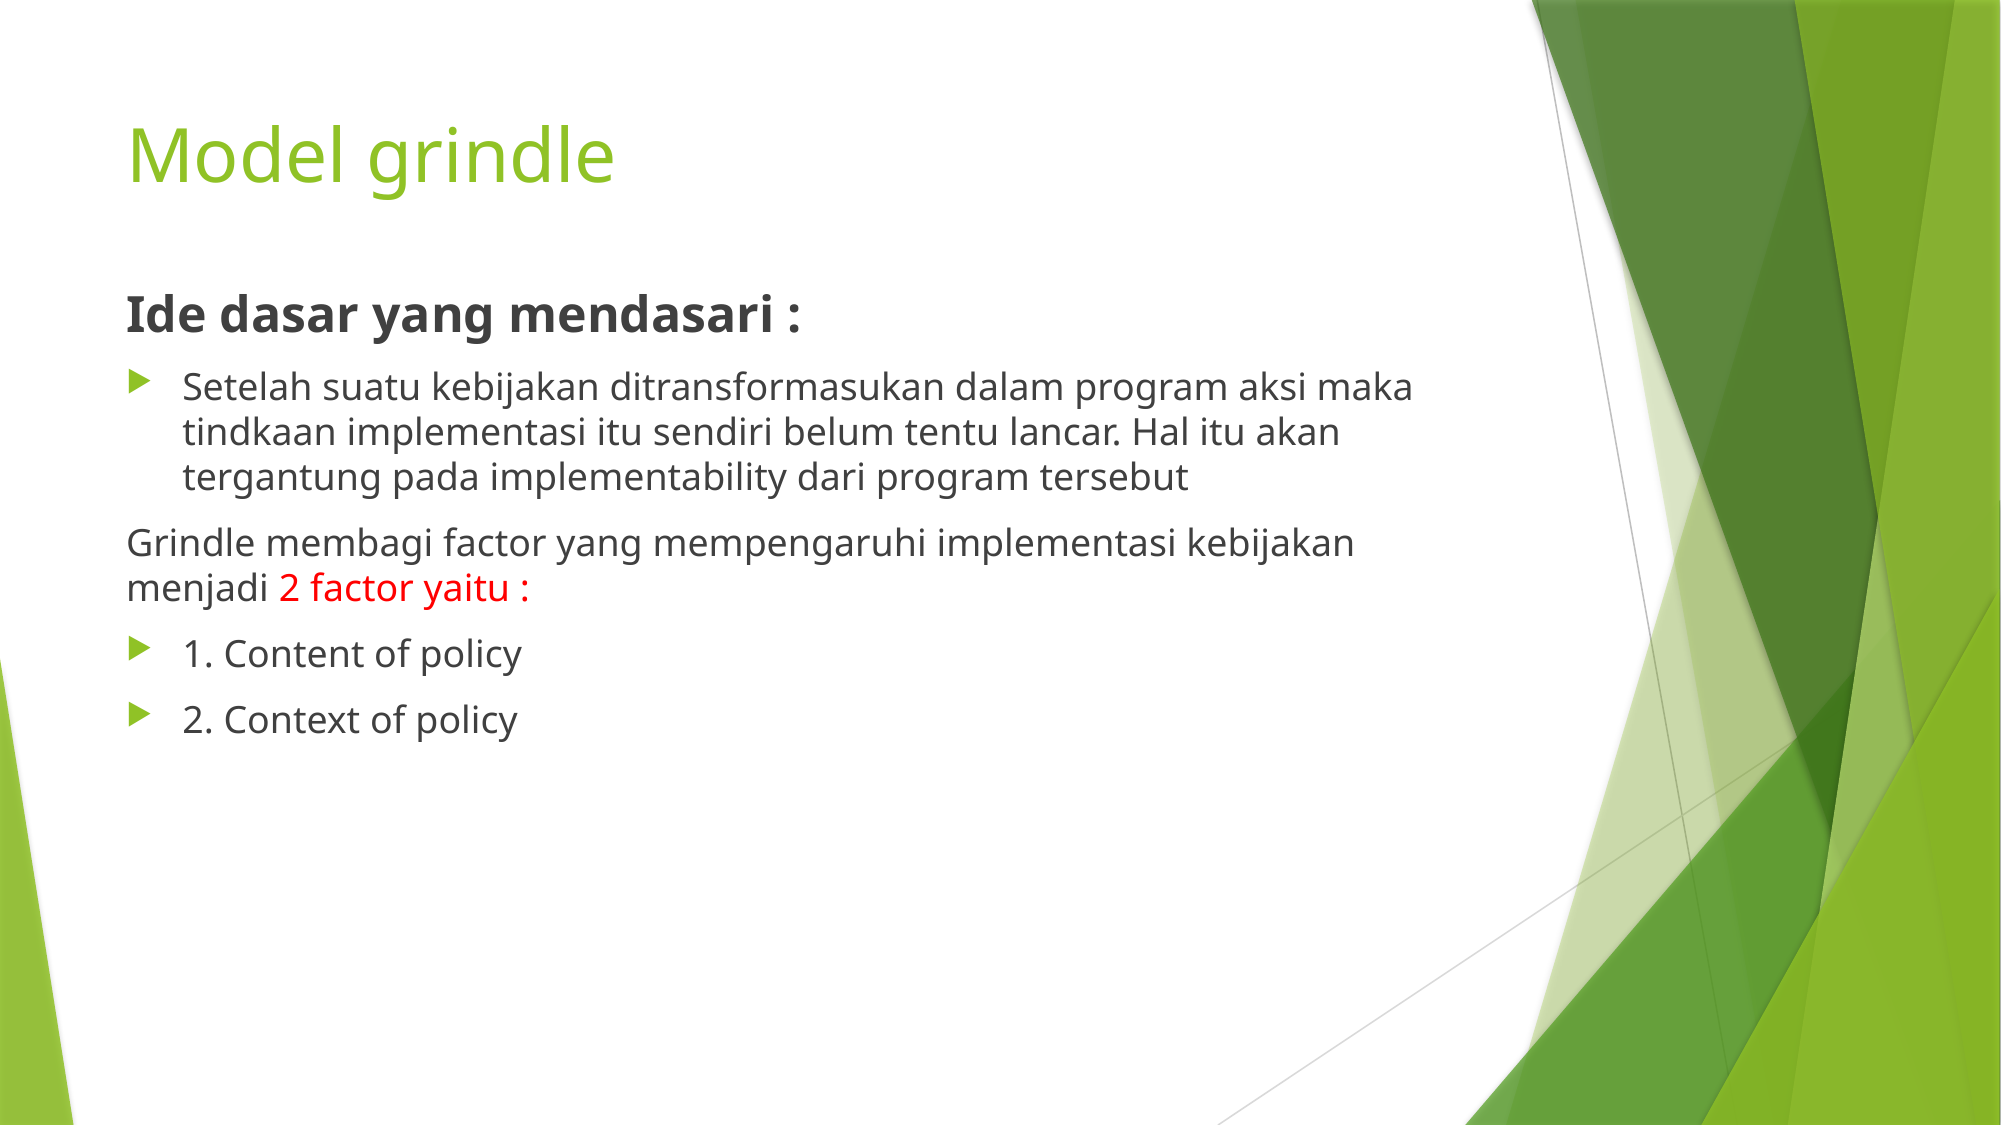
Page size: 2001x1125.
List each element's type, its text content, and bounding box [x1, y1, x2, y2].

list Ide dasar yang mendasari : Setelah suatu kebijakan ditransformasukan dalam program aksi maka tindkaan implementasi itu sendiri belum tentu lancar. Hal itu akan tergantung pada implementability dari program tersebut Grindle membagi factor yang mempengaruhi implementasi kebijakan menjadi 2 factor yaitu : 1. Content of policy 2. Context of policy [111, 275, 1522, 992]
title Model grindle [111, 99, 1522, 275]
